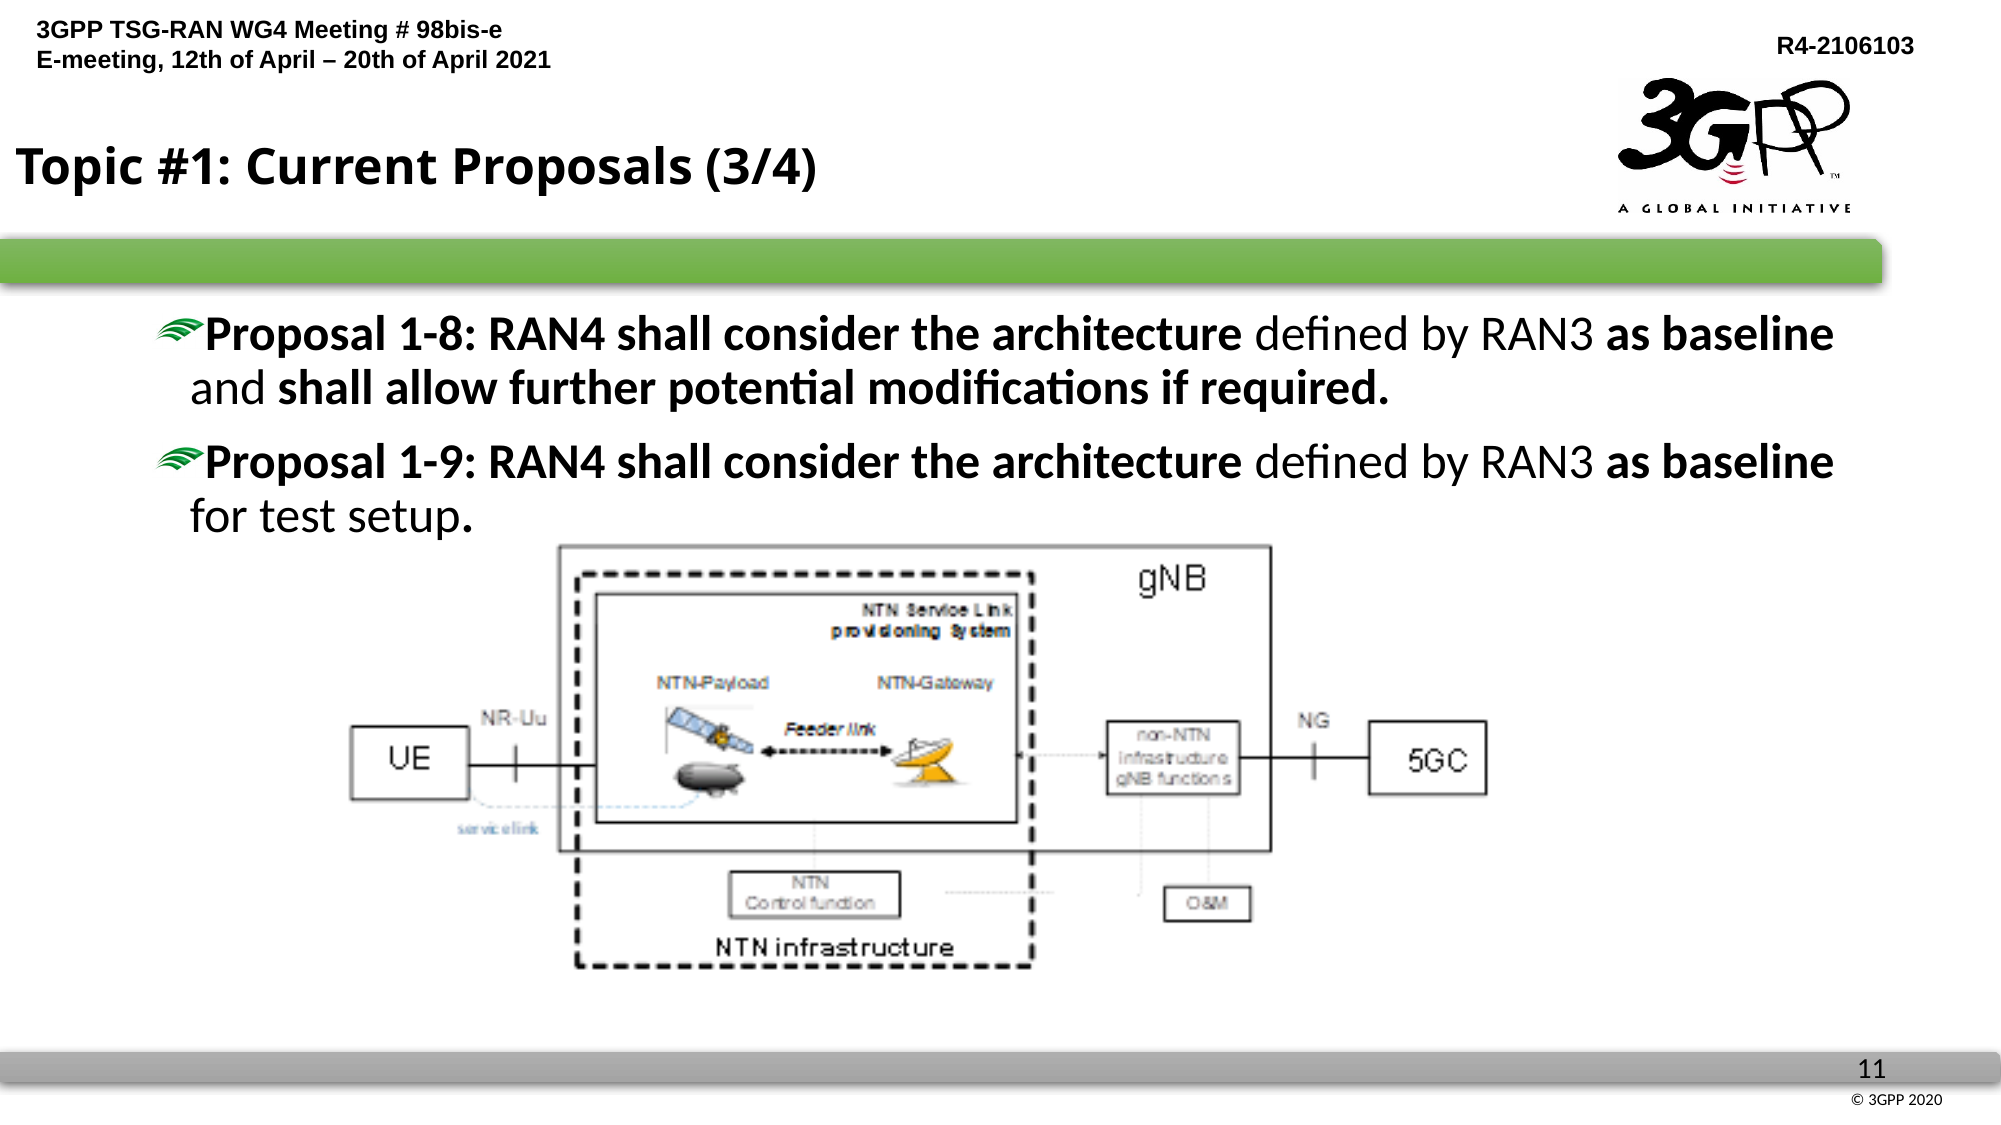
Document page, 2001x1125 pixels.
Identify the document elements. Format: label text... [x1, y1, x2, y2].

picture [152, 442, 206, 478]
picture [1618, 78, 1850, 213]
title Topic #1: Current Proposals (3/4) [0, 59, 1609, 278]
list Proposal 1-8: RAN4 shall consider the architecture defined by RAN3 as baseline and shall allow further potential modifications if required. Proposal 1-9: RAN4 shall consider the architecture defined by RAN3 as baseline for test setup. [137, 299, 1863, 557]
picture [347, 542, 1496, 975]
picture [152, 313, 206, 349]
